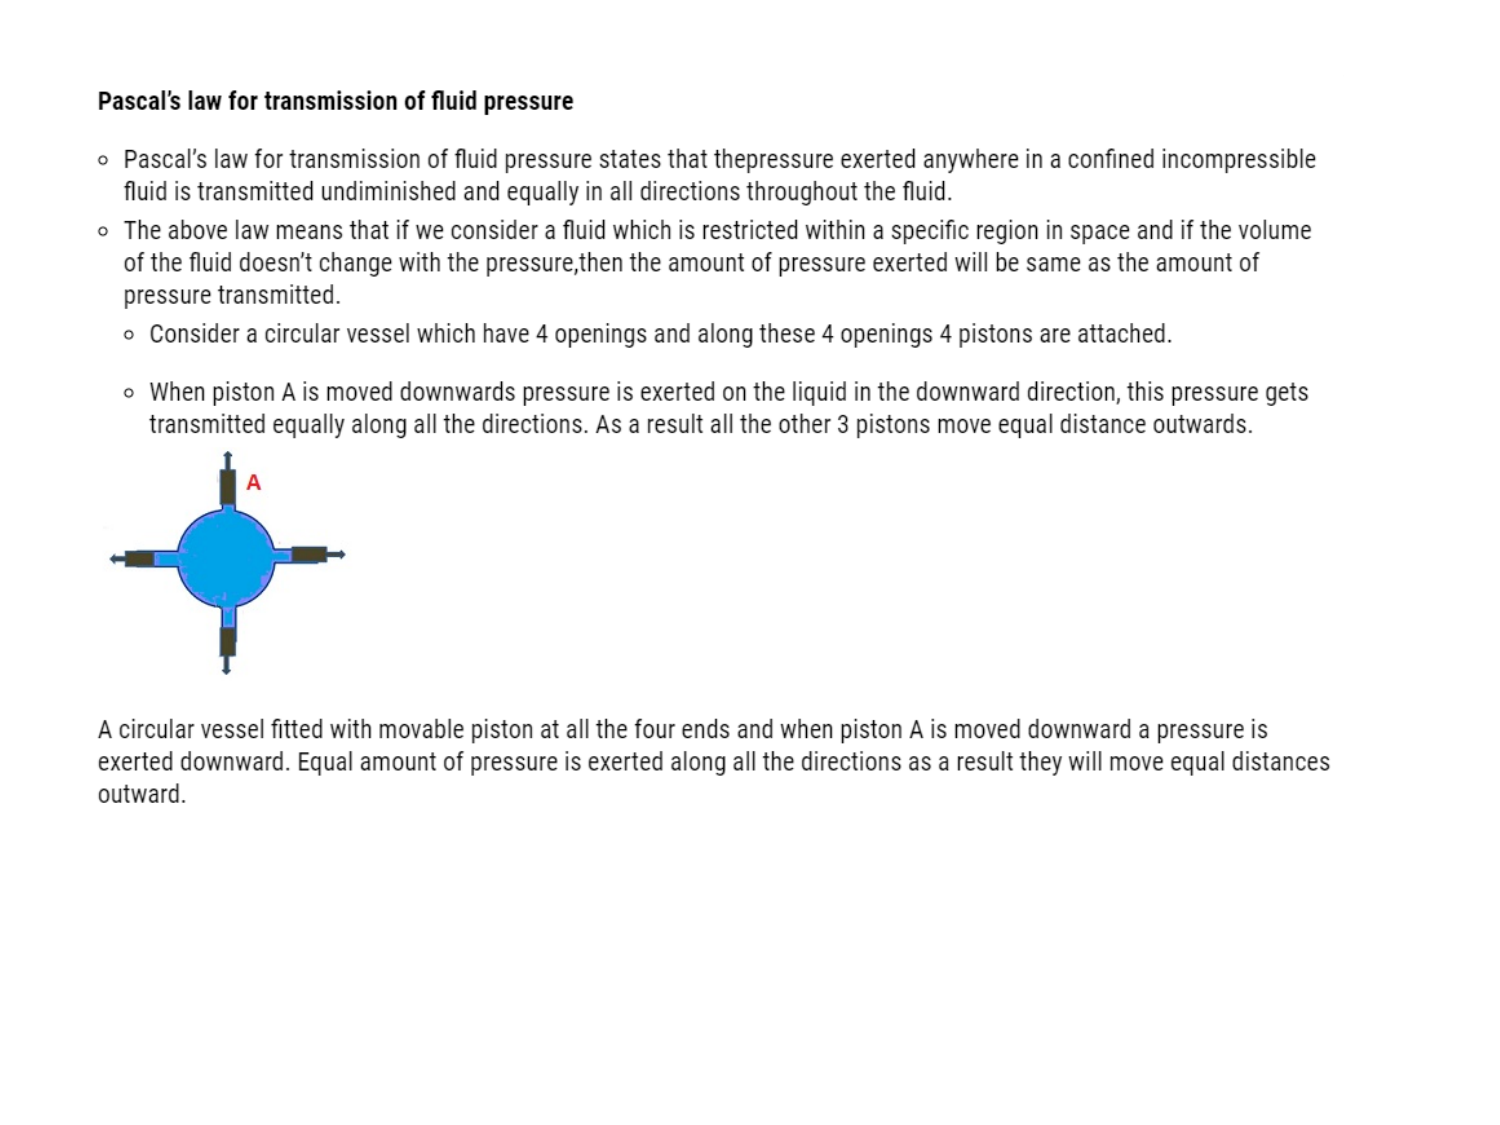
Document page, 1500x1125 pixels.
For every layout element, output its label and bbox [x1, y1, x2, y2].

list [87, 74, 1344, 818]
